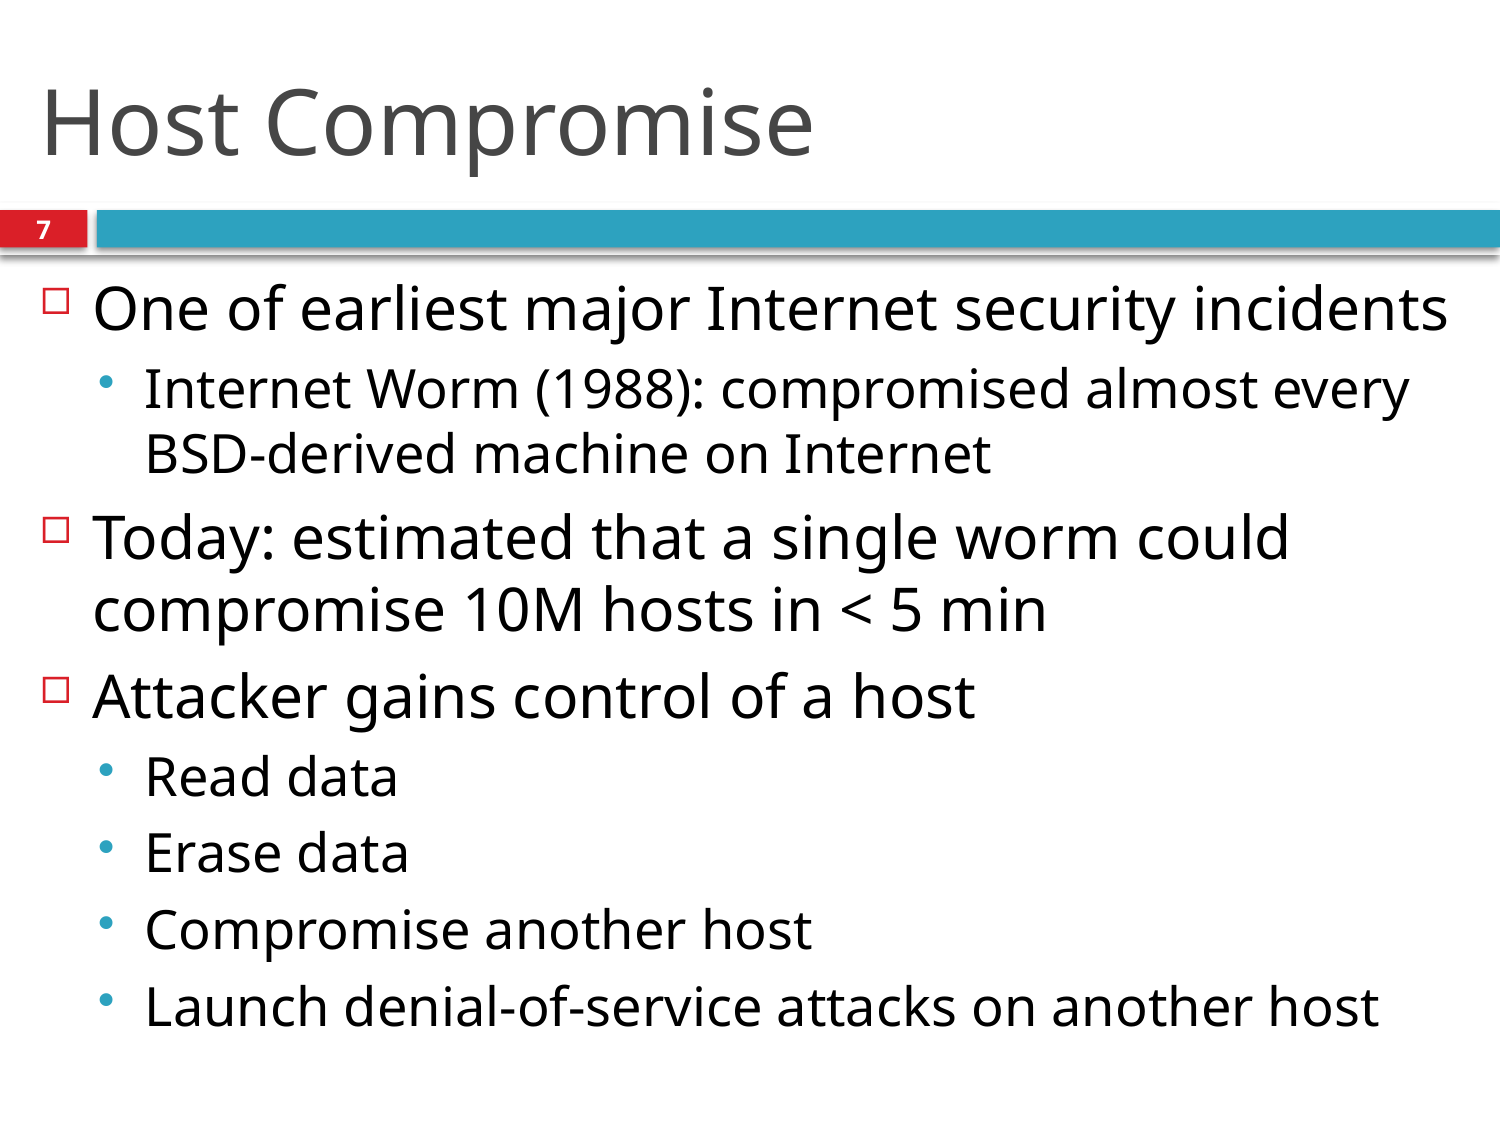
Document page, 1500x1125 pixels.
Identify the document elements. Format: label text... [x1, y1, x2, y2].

title Host Compromise [24, 37, 1475, 200]
list One of earliest major Internet security incidents Internet Worm (1988): compromised almost every BSD-derived machine on Internet Today: estimated that a single worm could compromise 10M hosts in < 5 min Attacker gains control of a host Read data Erase data Compromise another host Launch denial-of-service attacks on another host [24, 262, 1475, 1100]
slide_number 7 [0, 206, 88, 257]
